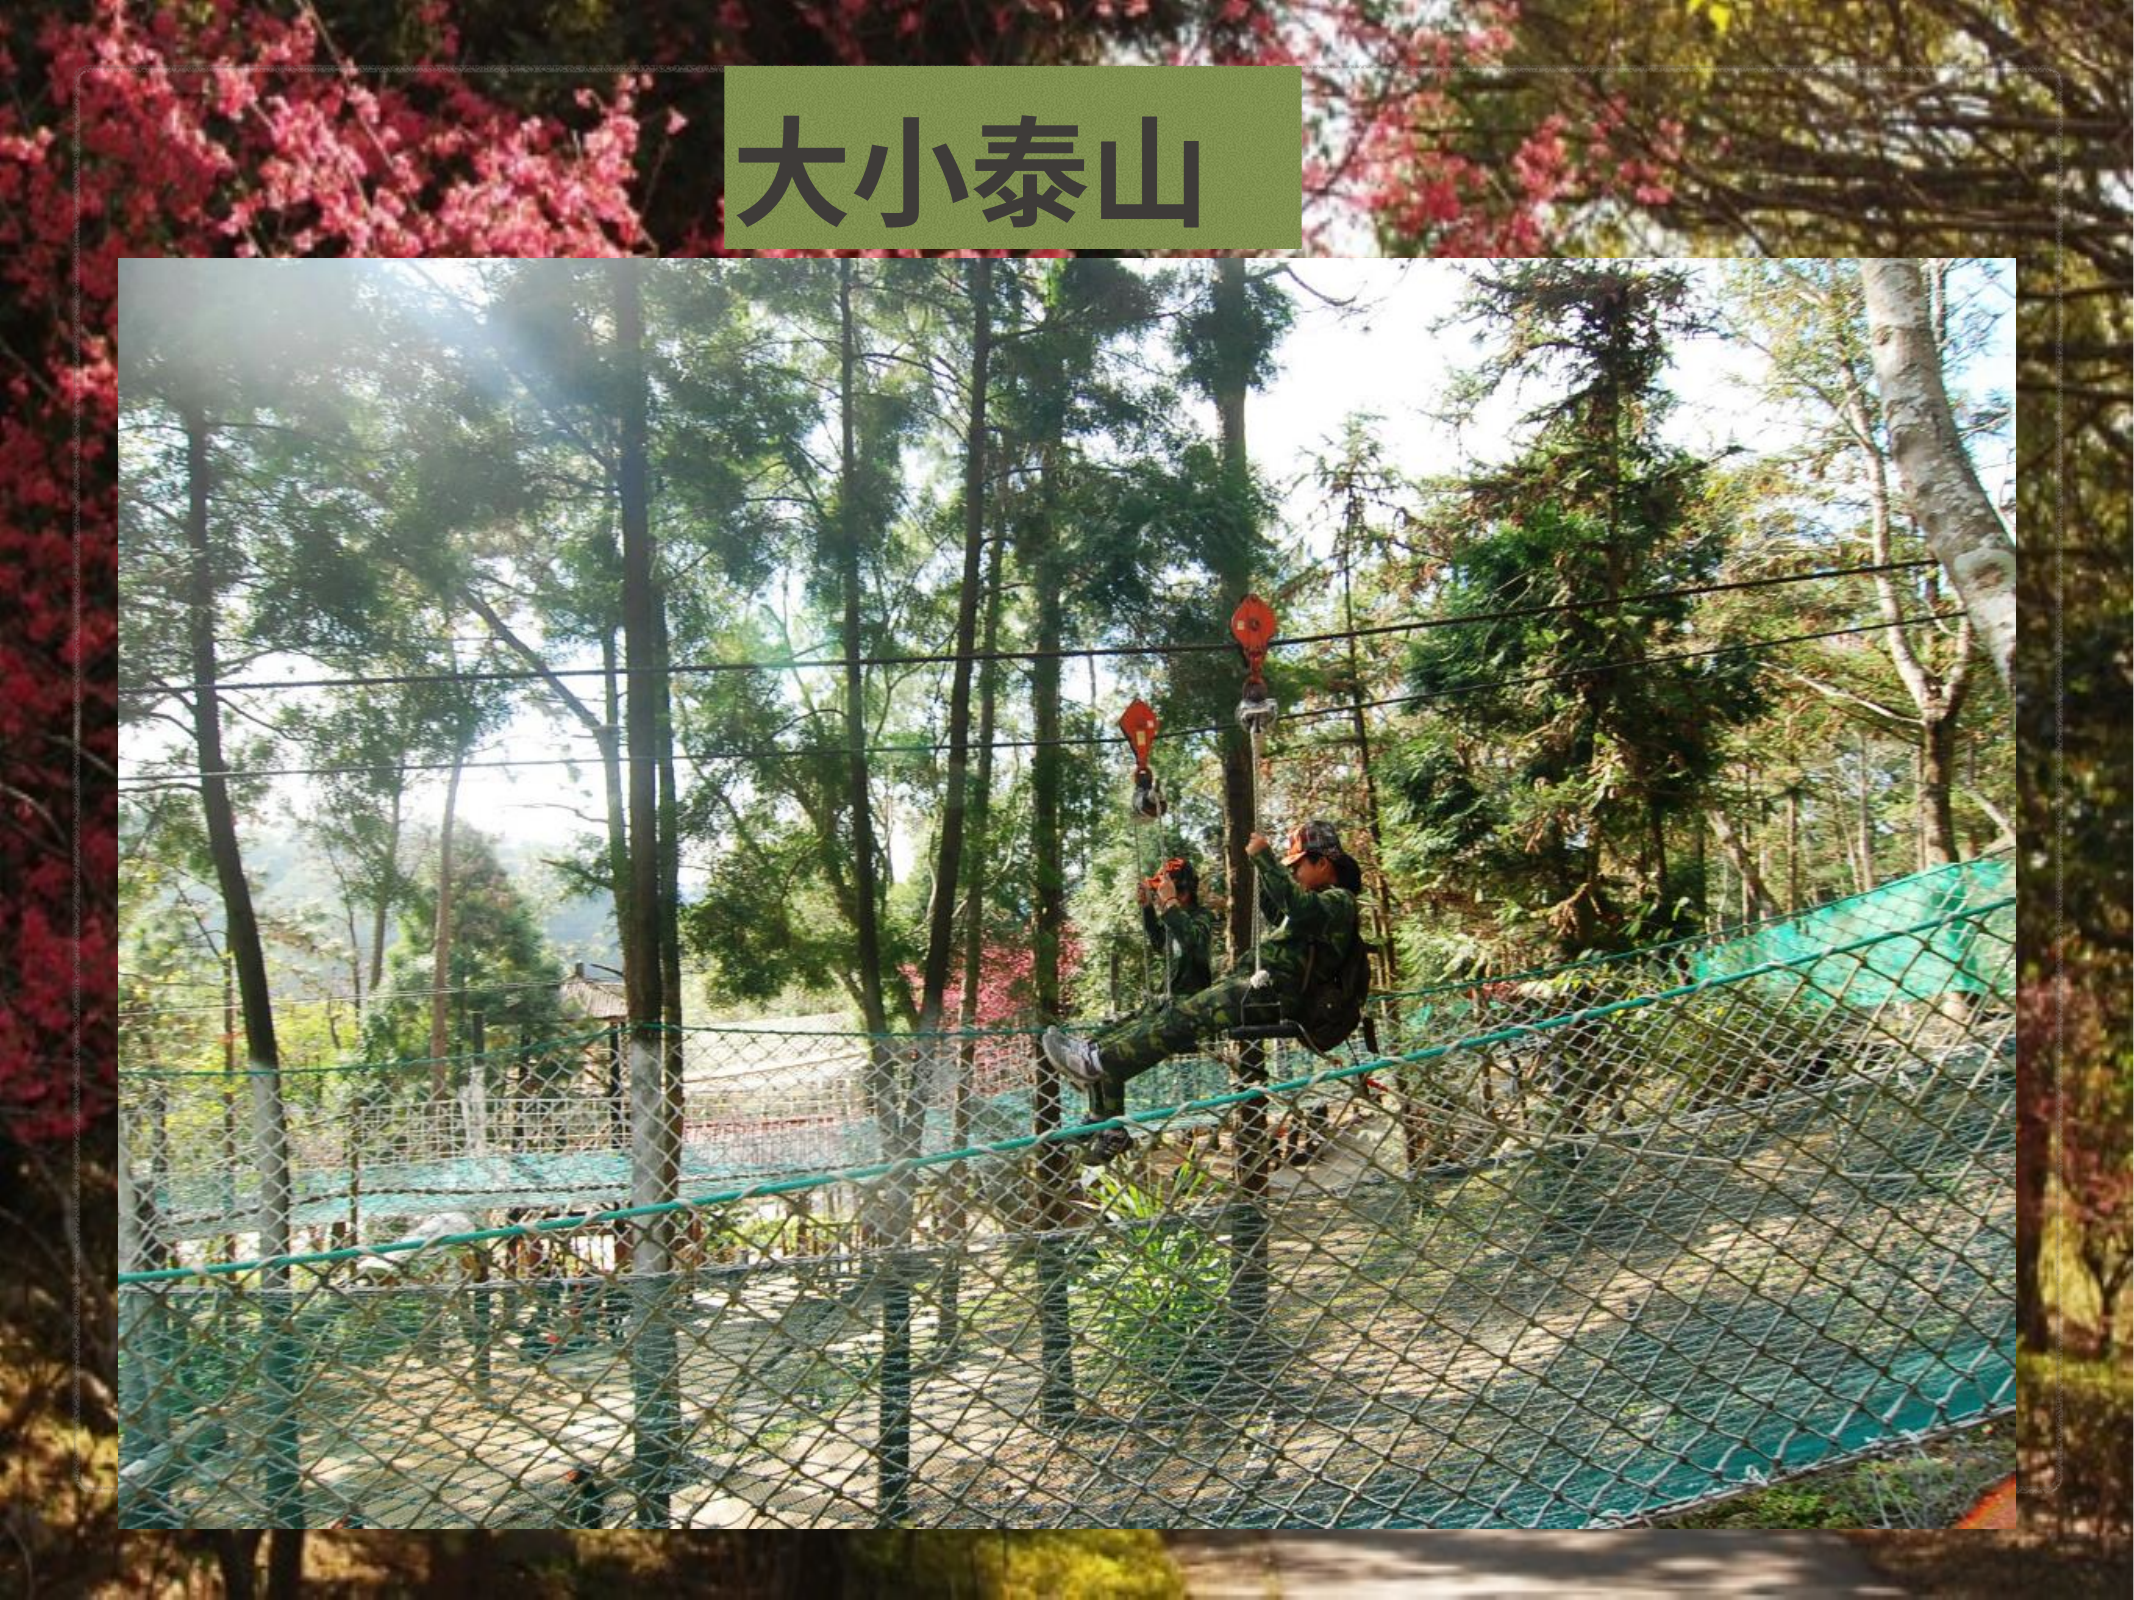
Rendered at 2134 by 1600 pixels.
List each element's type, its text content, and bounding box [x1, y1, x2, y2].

picture [0, 0, 2134, 1600]
title 大小泰山 [724, 66, 1302, 249]
